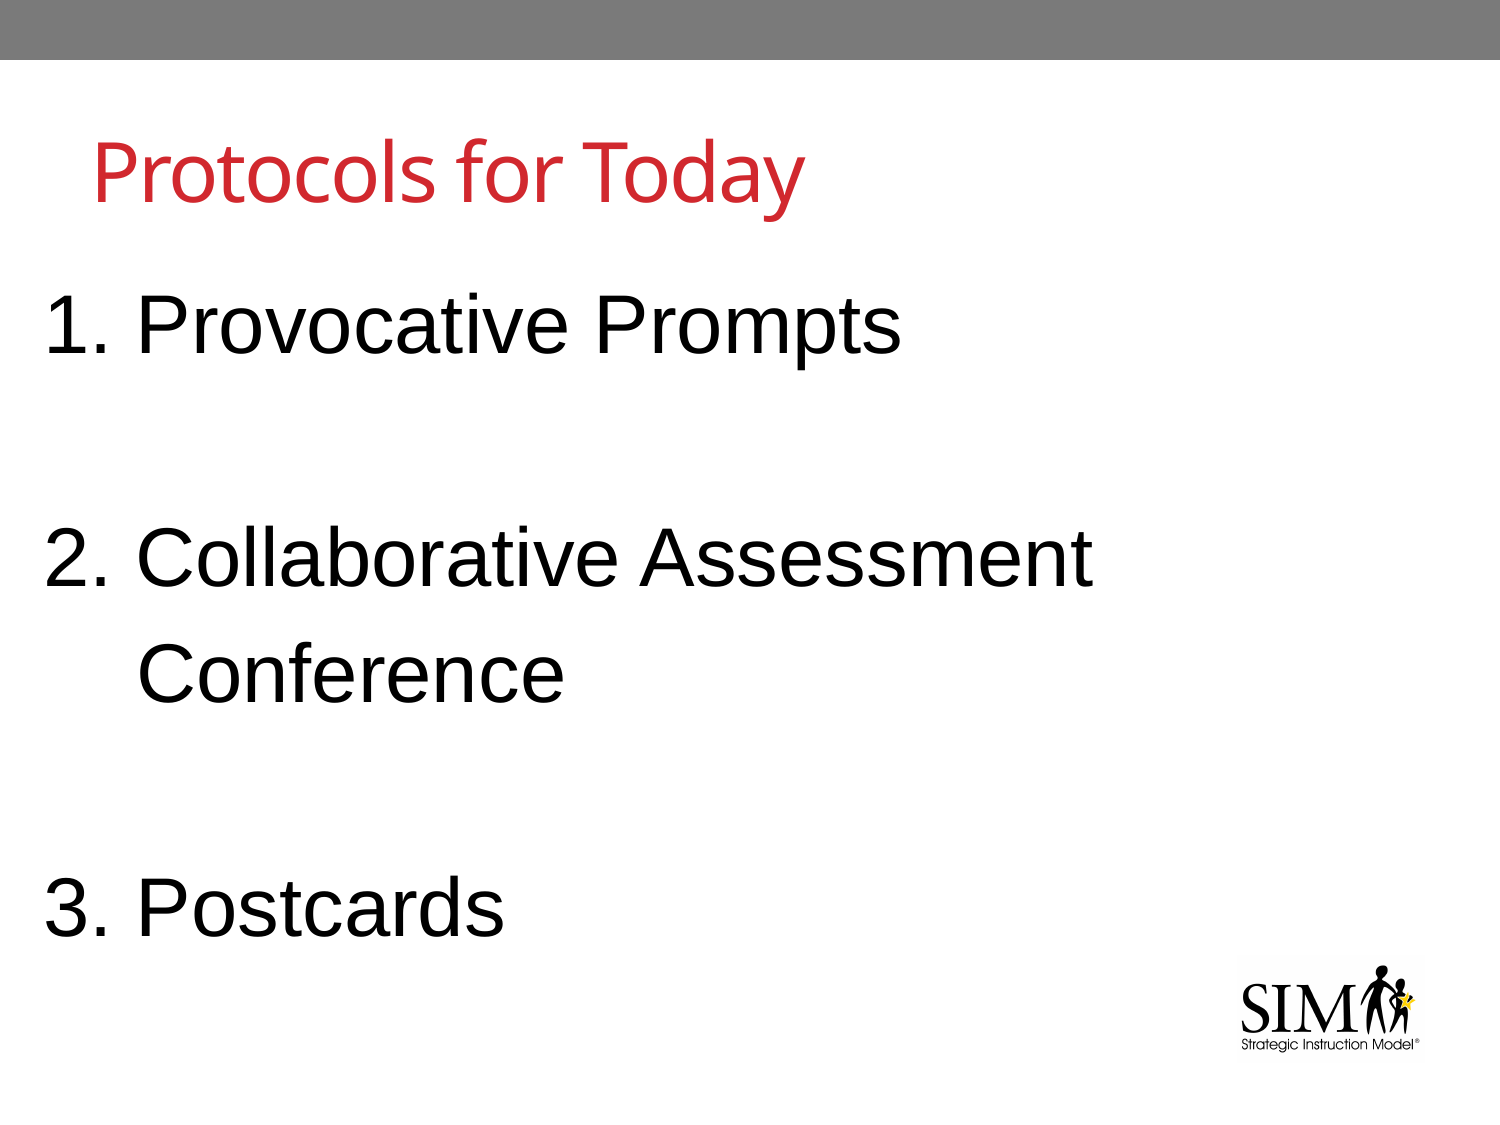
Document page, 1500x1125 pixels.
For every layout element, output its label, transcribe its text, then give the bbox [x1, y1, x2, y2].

title Protocols for Today [75, 87, 1425, 250]
list 1. Provocative Prompts 2. Collaborative Assessment Conference 3. Postcards [28, 262, 1500, 1063]
